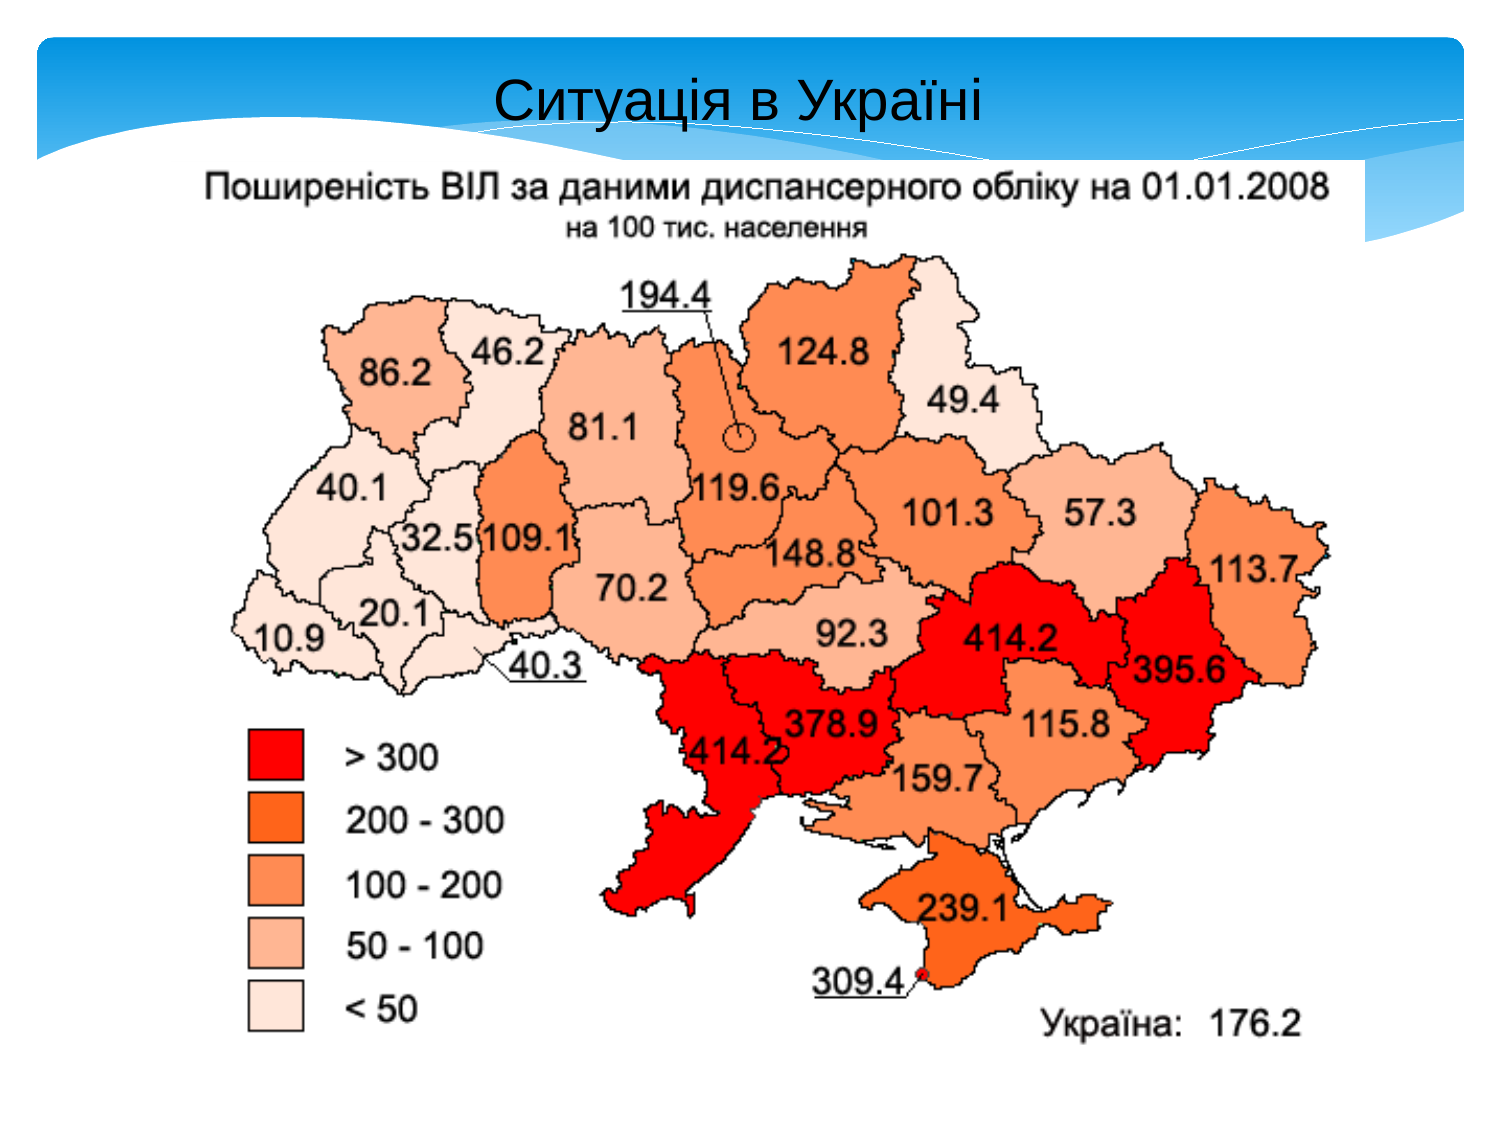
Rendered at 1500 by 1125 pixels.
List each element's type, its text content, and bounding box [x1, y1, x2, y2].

picture [170, 160, 1365, 1068]
text_box Ситуація в Україні [478, 54, 1010, 140]
